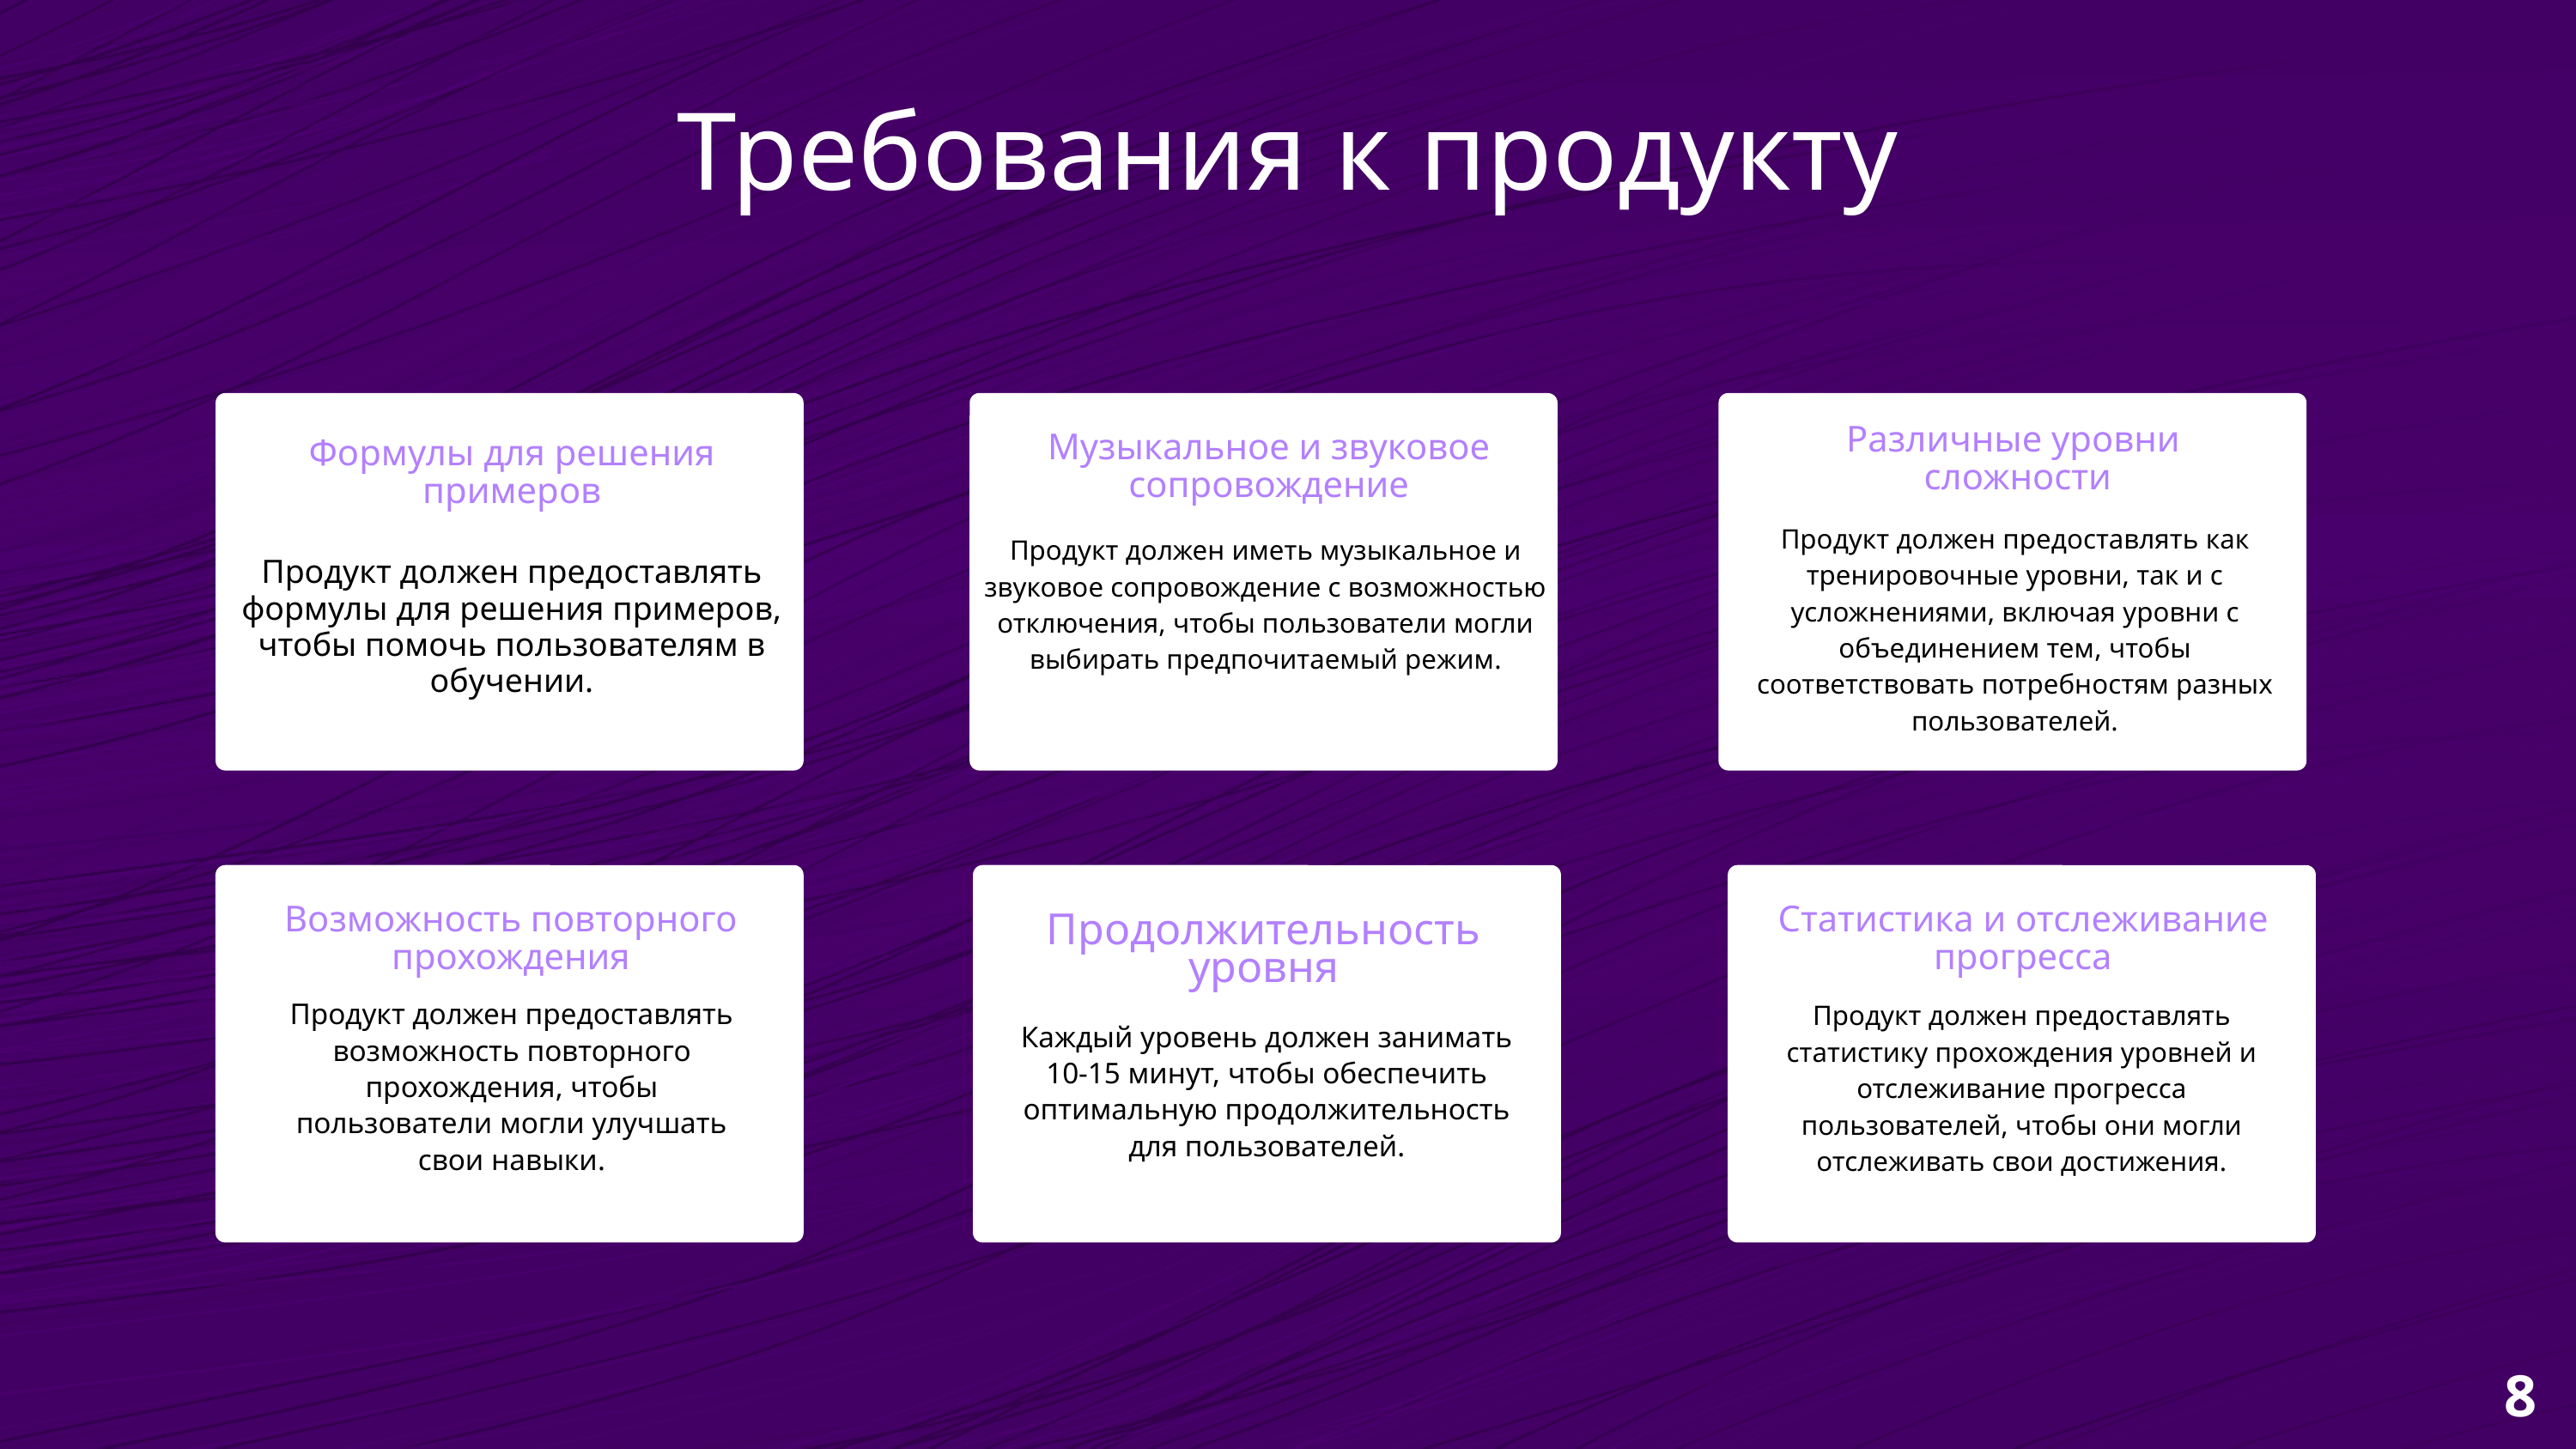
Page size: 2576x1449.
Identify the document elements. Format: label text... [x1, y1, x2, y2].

text_box Продукт должен предоставлять формулы для решения примеров, чтобы помочь пользователям в обучении. [217, 547, 806, 724]
text_box [1718, 392, 2307, 703]
text_box Продукт должен предоставлять возможность повторного прохождения, чтобы пользователи могли улучшать свои навыки. [262, 987, 762, 1202]
text_box 8 [2491, 1353, 2556, 1435]
text_box Различные уровни сложности [1723, 414, 2312, 486]
text_box Формулы для решения примеров [217, 428, 806, 500]
text_box Продолжительность уровня [1047, 908, 1480, 967]
text_box [969, 746, 1558, 771]
text_box Статистика и отслеживание прогресса [1730, 894, 2316, 977]
text_box Музыкальное и звуковое сопровождение [975, 422, 1564, 494]
text_box Продукт должен предоставлять статистику прохождения уровней и отслеживание прогресса пользователей, чтобы они могли отслеживать свои достижения. [1741, 988, 2302, 1202]
text_box Продукт должен иметь музыкальное и звуковое сопровождение с возможностью отключения, чтобы пользователи могли выбирать предпочитаемый режим. [971, 523, 1560, 700]
picture [0, 0, 2576, 1449]
text_box Возможность повторного прохождения [217, 894, 804, 988]
text_box [973, 864, 1561, 1243]
text_box Каждый уровень должен занимать 10-15 минут, чтобы обеспечить оптимальную продолжительность для пользователей. [1002, 1009, 1531, 1213]
text_box [1718, 746, 2307, 771]
text_box [215, 864, 804, 1243]
text_box [216, 392, 804, 771]
text_box Продукт должен предоставлять как тренировочные уровни, так и с усложнениями, включая уровни с объединением тем, чтобы соответствовать потребностям разных пользователей. [1721, 511, 2310, 761]
text_box 6 [643, 703, 1932, 746]
text_box [1728, 864, 2316, 1243]
text_box [969, 392, 1558, 703]
text_box Требования к продукту [386, 43, 2190, 251]
